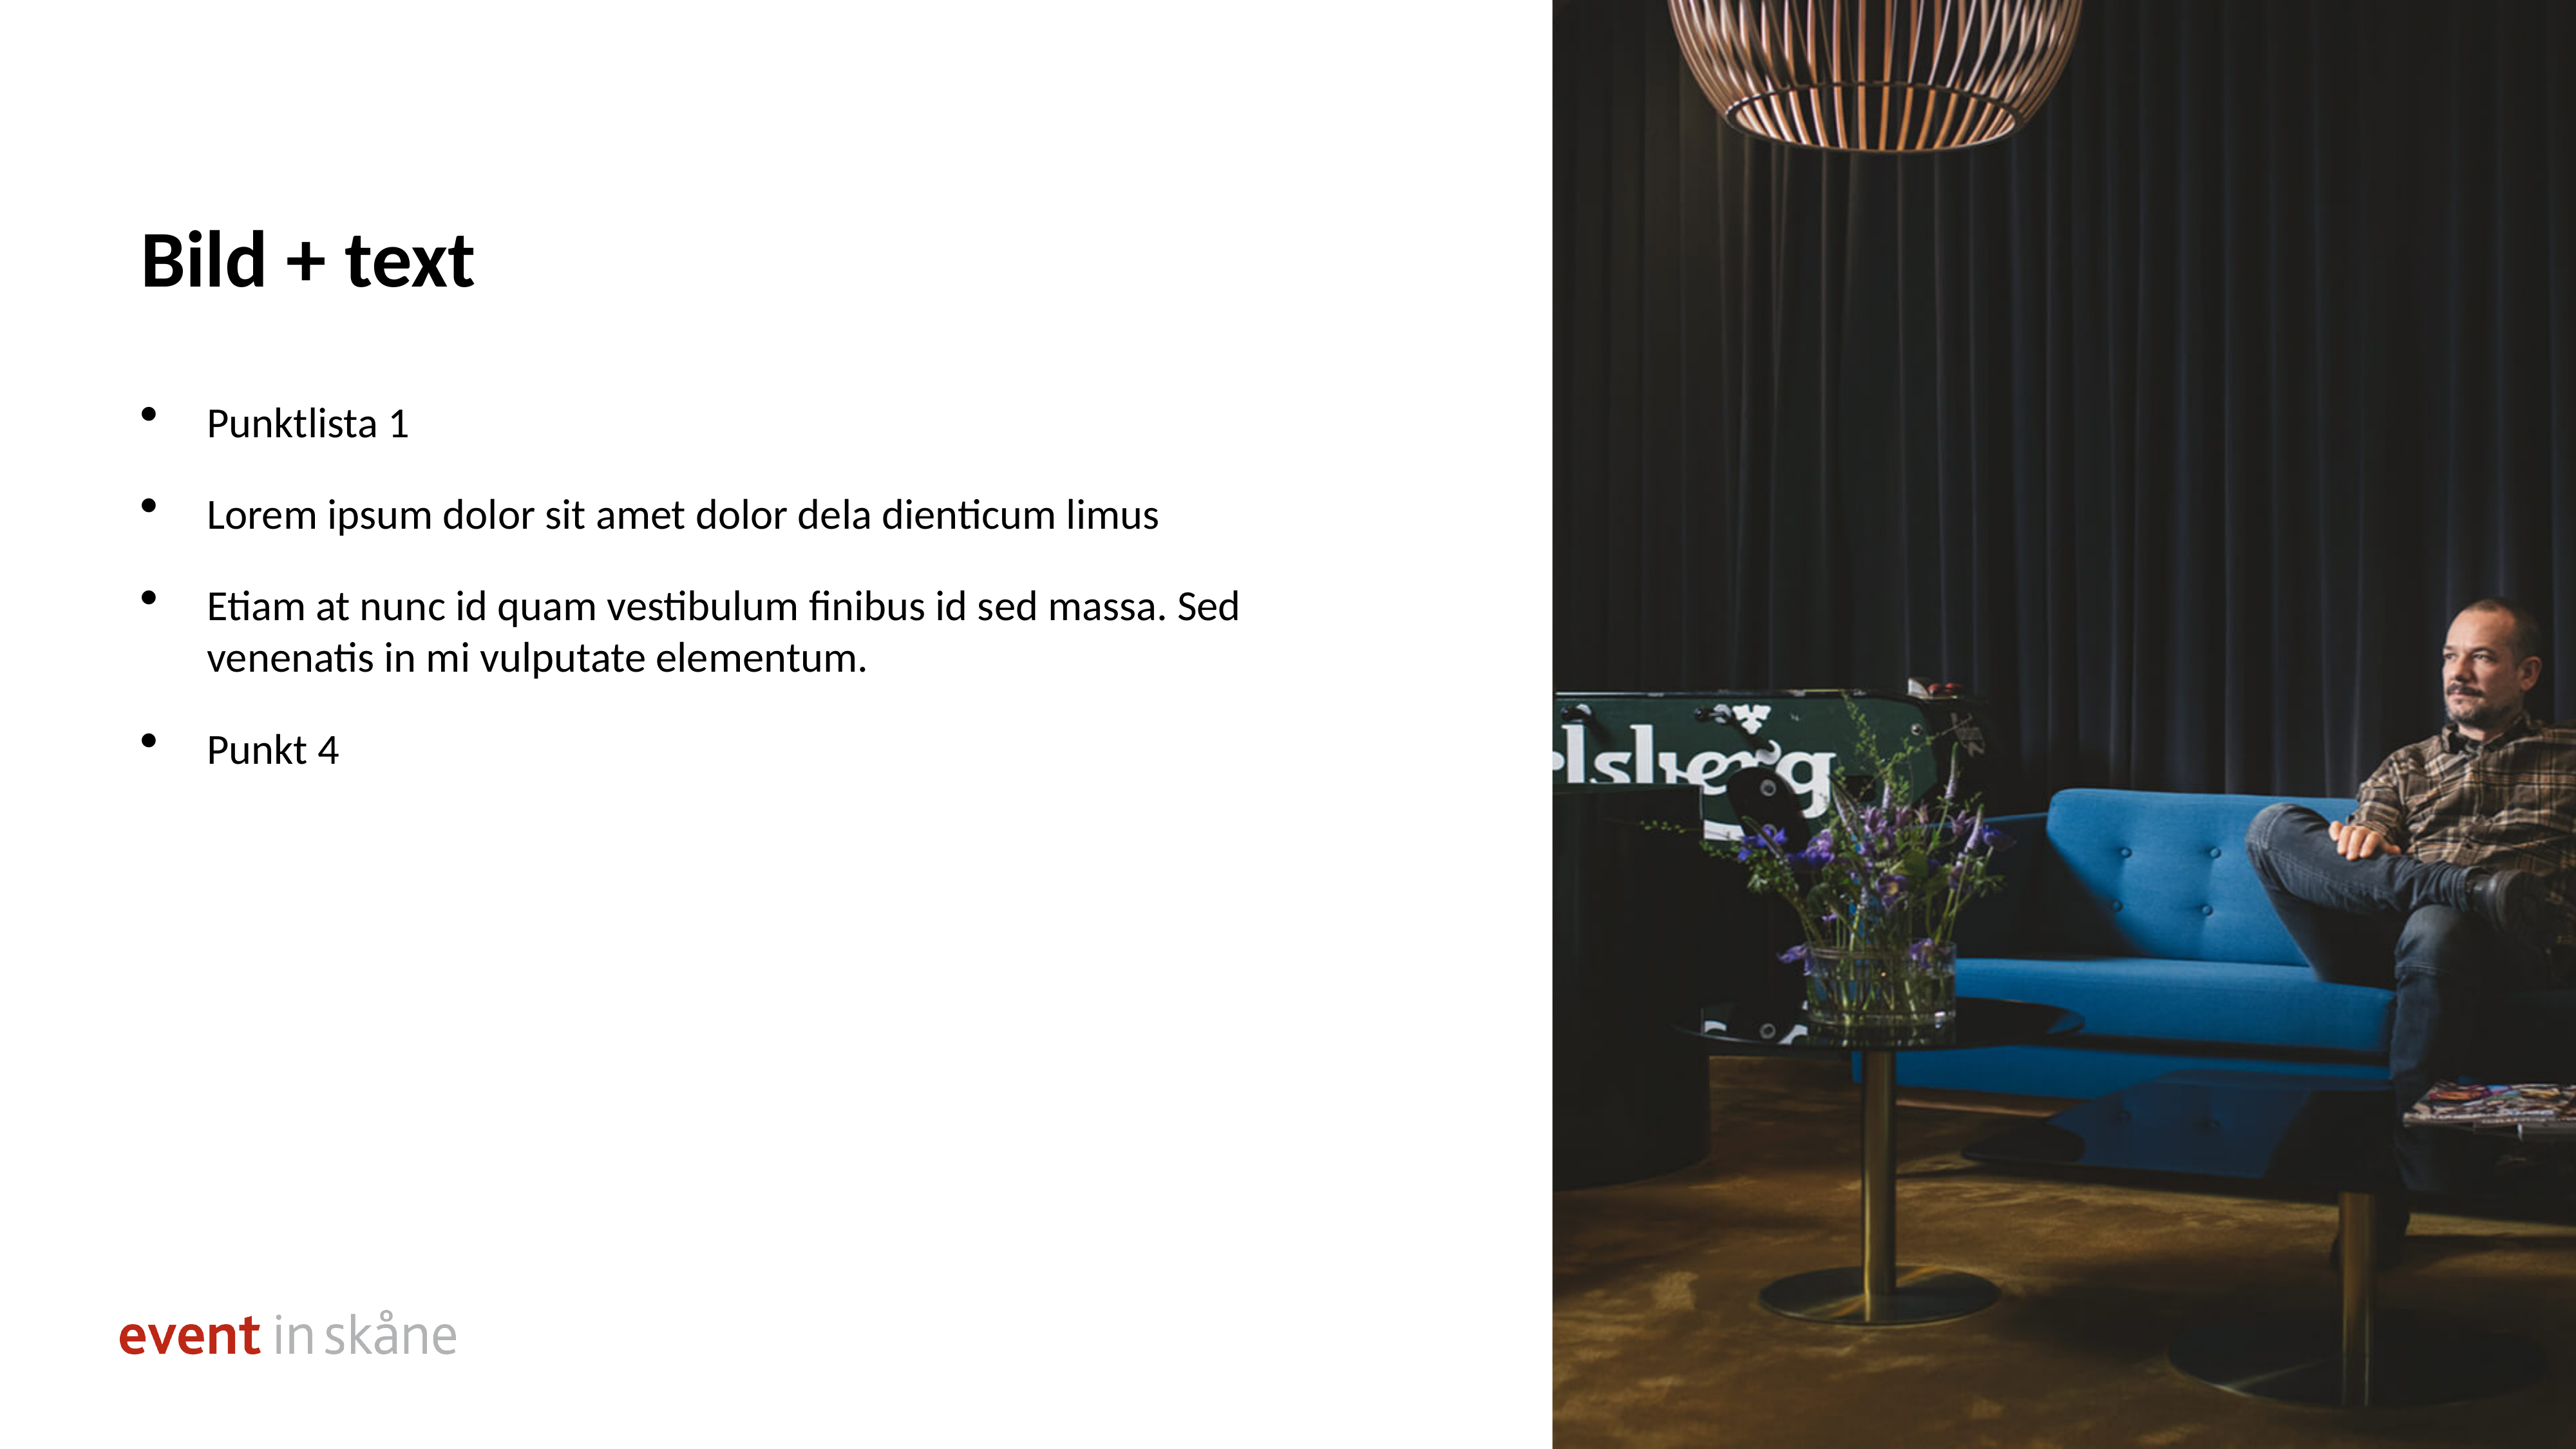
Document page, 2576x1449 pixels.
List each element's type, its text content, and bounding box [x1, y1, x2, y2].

picture [120, 1310, 456, 1356]
list Bild + text [135, 66, 1395, 309]
list Punktlista 1 Lorem ipsum dolor sit amet dolor dela dienticum limus Etiam at nunc id quam vestibulum finibus id sed massa. Sed venenatis in mi vulputate elementum. Punkt 4 [134, 388, 1394, 1044]
picture [1552, 0, 2576, 1449]
